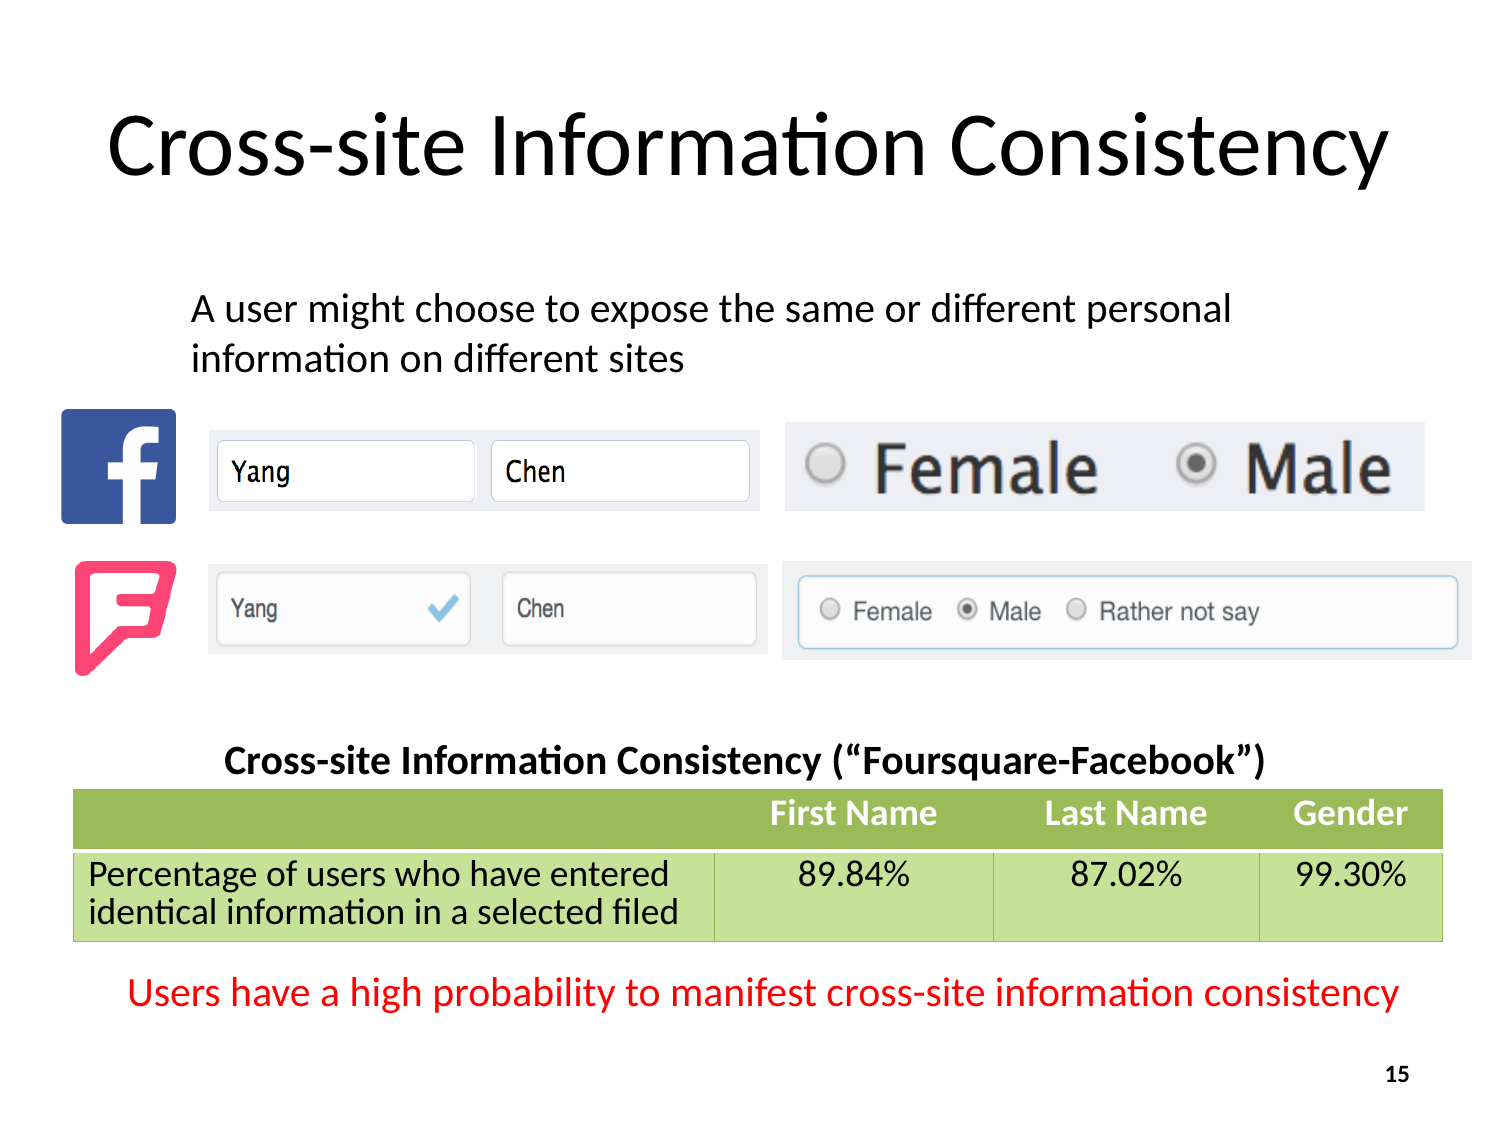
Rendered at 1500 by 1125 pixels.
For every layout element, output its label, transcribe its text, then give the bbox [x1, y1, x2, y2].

table_cell Percentage of users who have entered identical information in a selected filed [74, 853, 714, 941]
picture [208, 564, 768, 654]
table_header First Name [715, 791, 993, 849]
picture [209, 430, 760, 511]
picture [782, 561, 1473, 661]
table_header [74, 791, 714, 849]
table_cell 87.02% [994, 853, 1259, 941]
picture [785, 422, 1426, 511]
slide_number 15 [1074, 1042, 1425, 1103]
title Cross-site Information Consistency [75, 45, 1425, 233]
text_box Cross-site Information Consistency (“Foursquare-Facebook”) [209, 725, 1338, 791]
table_header Last Name [994, 791, 1259, 849]
table_header Gender [1260, 791, 1442, 849]
text_box Users have a high probability to manifest cross-site information consistency [112, 956, 1416, 1022]
text_box A user might choose to expose the same or different personal information on different sites [175, 273, 1386, 388]
table_cell 99.30% [1260, 853, 1442, 941]
picture [60, 409, 177, 525]
picture [63, 551, 199, 685]
table_cell 89.84% [715, 853, 993, 941]
